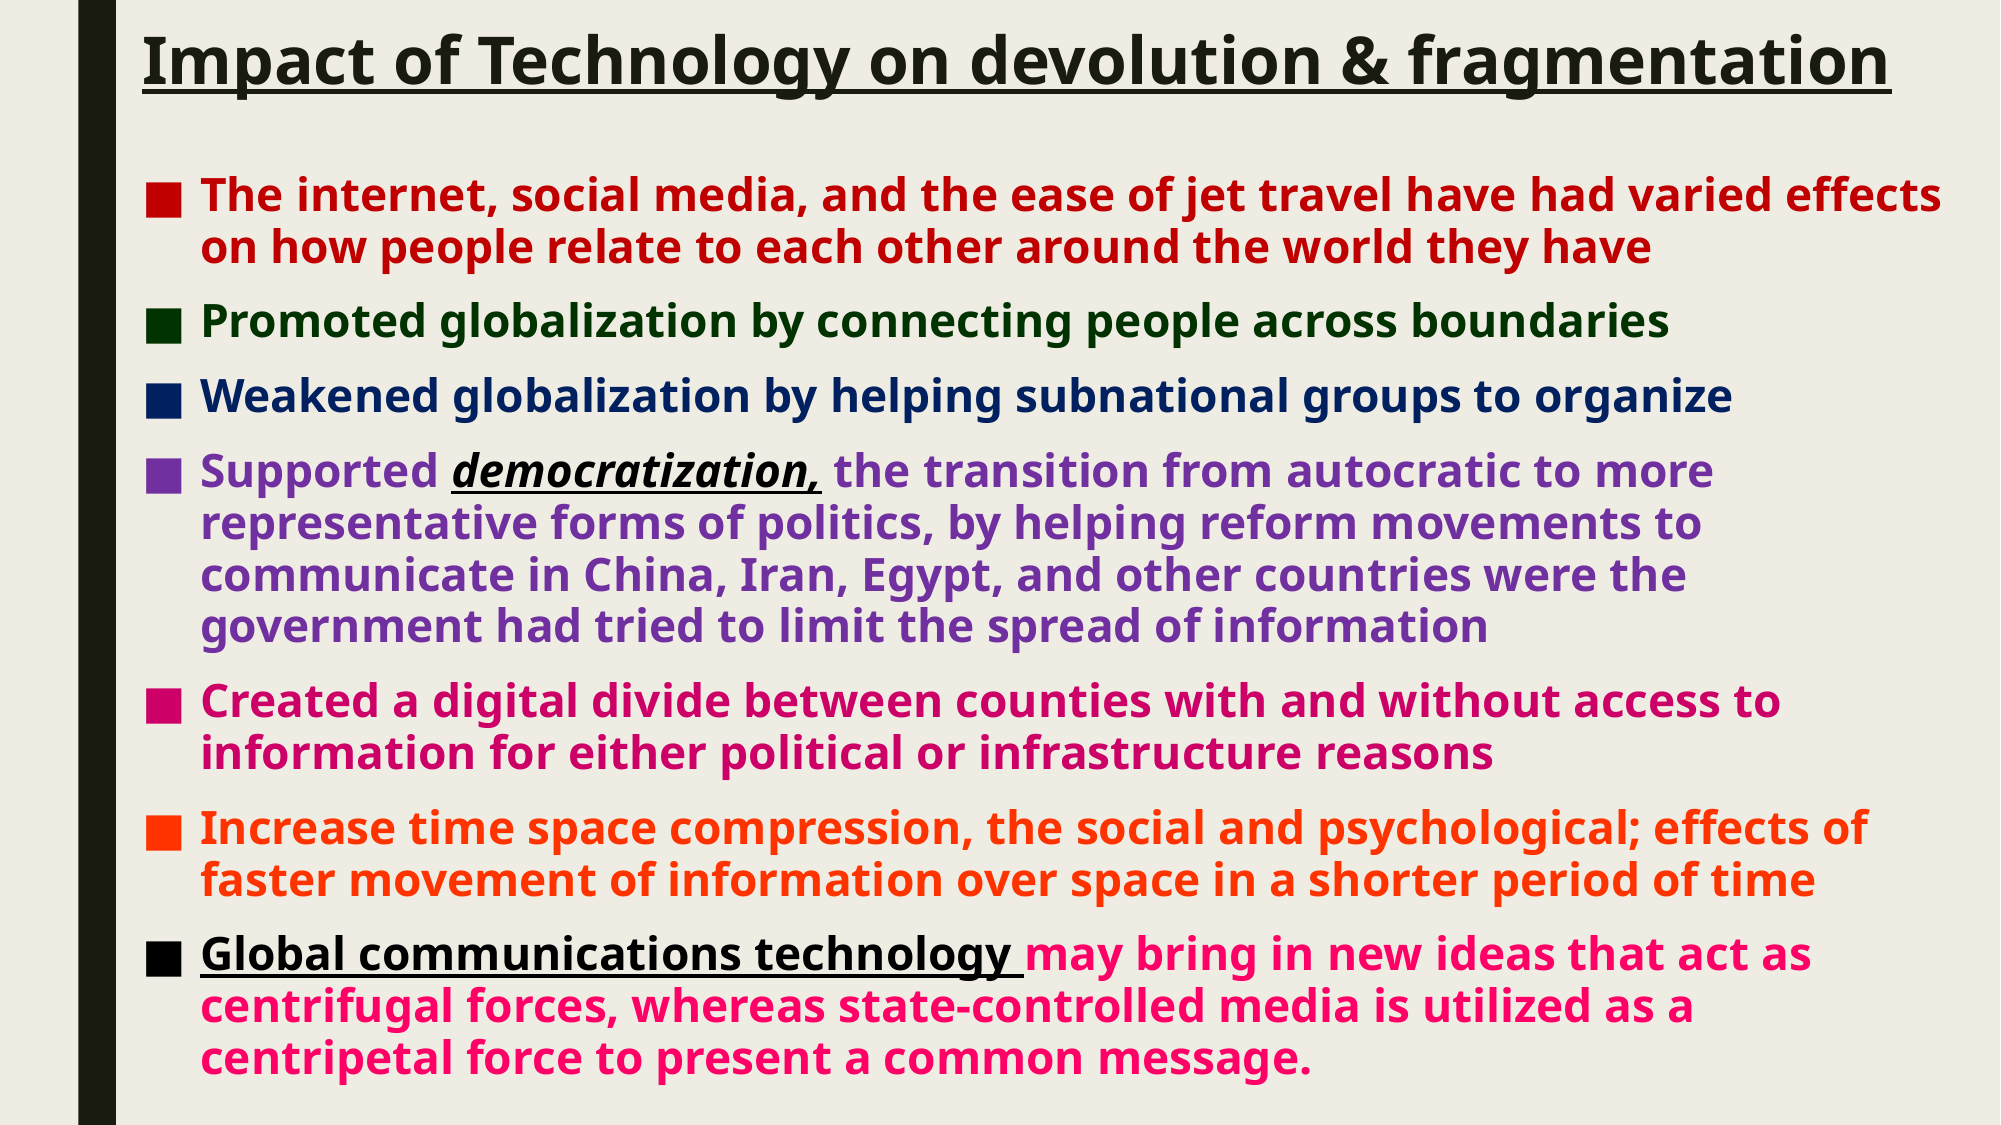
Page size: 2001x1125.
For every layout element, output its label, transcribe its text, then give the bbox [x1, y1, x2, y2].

list The internet, social media, and the ease of jet travel have had varied effects on how people relate to each other around the world they have Promoted globalization by connecting people across boundaries Weakened globalization by helping subnational groups to organize Supported democratization, the transition from autocratic to more representative forms of politics, by helping reform movements to communicate in China, Iran, Egypt, and other countries were the government had tried to limit the spread of information Created a digital divide between counties with and without access to information for either political or infrastructure reasons Increase time space compression, the social and psychological; effects of faster movement of information over space in a shorter period of time Global communications technology may bring in new ideas that act as centrifugal forces, whereas state-controlled media is utilized as a centripetal force to present a common message. [127, 162, 1973, 1105]
title Impact of Technology on devolution & fragmentation [127, 20, 2000, 163]
